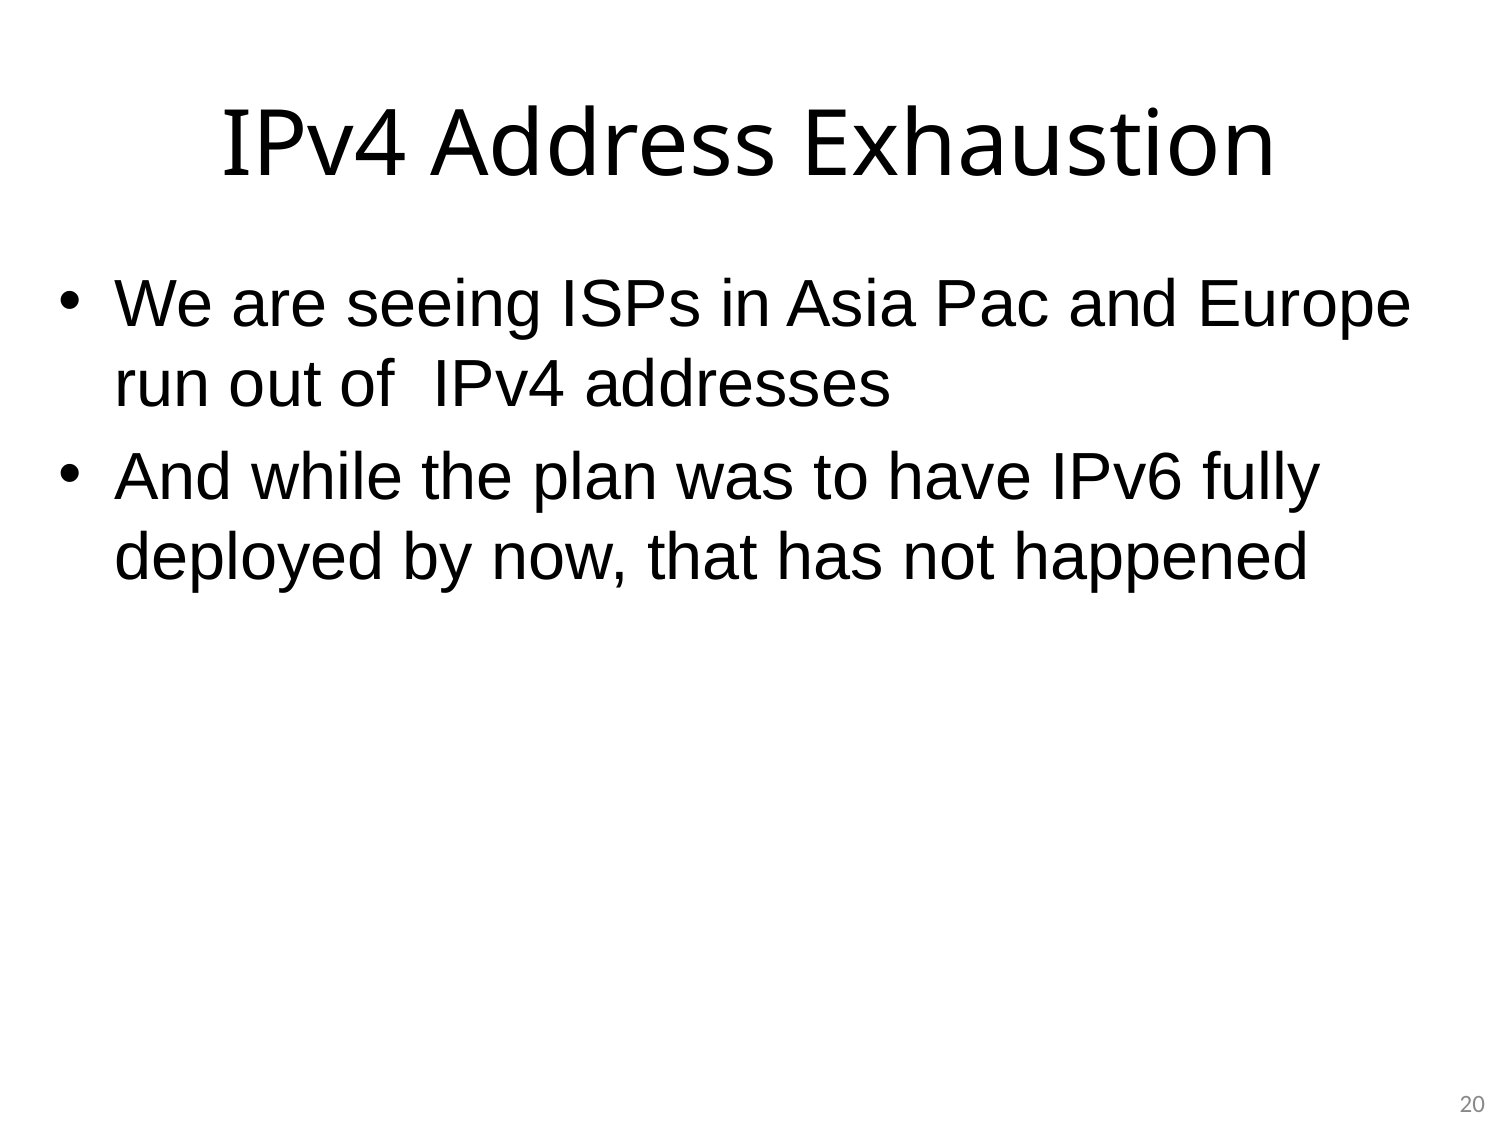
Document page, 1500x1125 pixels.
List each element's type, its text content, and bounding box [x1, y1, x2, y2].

list We are seeing ISPs in Asia Pac and Europe run out of IPv4 addresses And while the plan was to have IPv6 fully deployed by now, that has not happened [43, 251, 1457, 1017]
slide_number 20 [1149, 1072, 1500, 1125]
title IPv4 Address Exhaustion [43, 45, 1457, 233]
